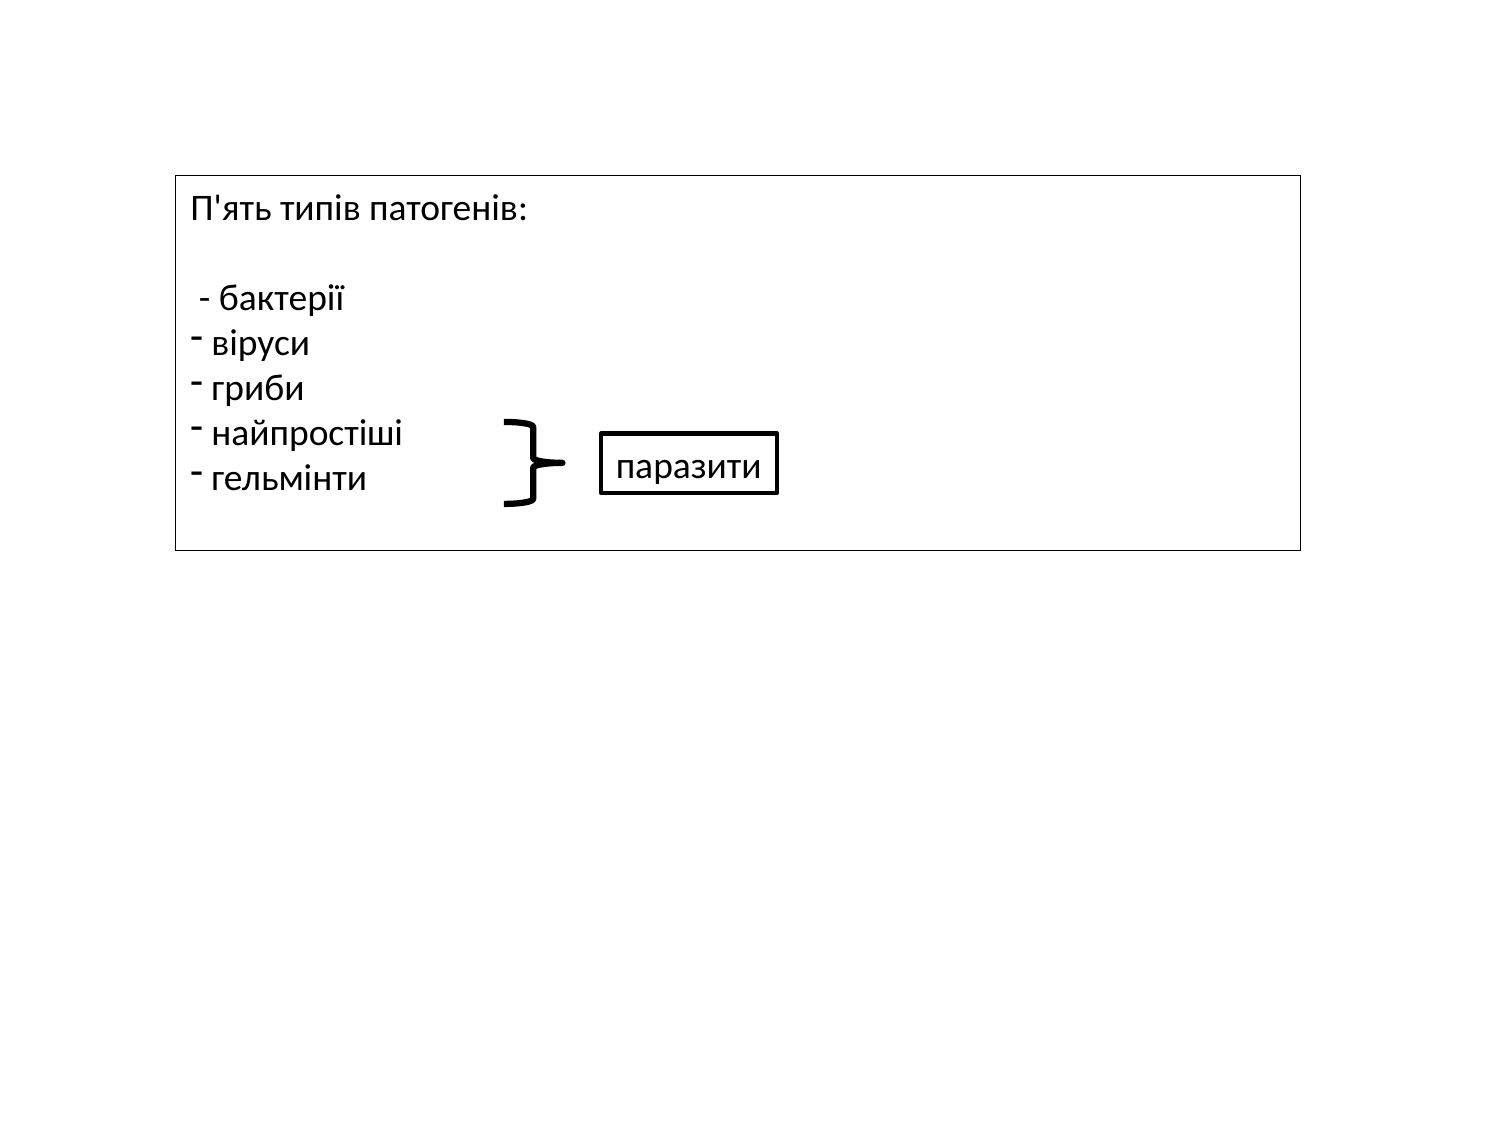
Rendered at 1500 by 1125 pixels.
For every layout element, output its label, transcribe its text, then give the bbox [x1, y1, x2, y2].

text_box паразити [601, 433, 777, 494]
text_box [503, 421, 564, 505]
text_box П'ять типів патогенів: - бактерії віруси гриби найпростіші гельмінти [175, 175, 1301, 551]
